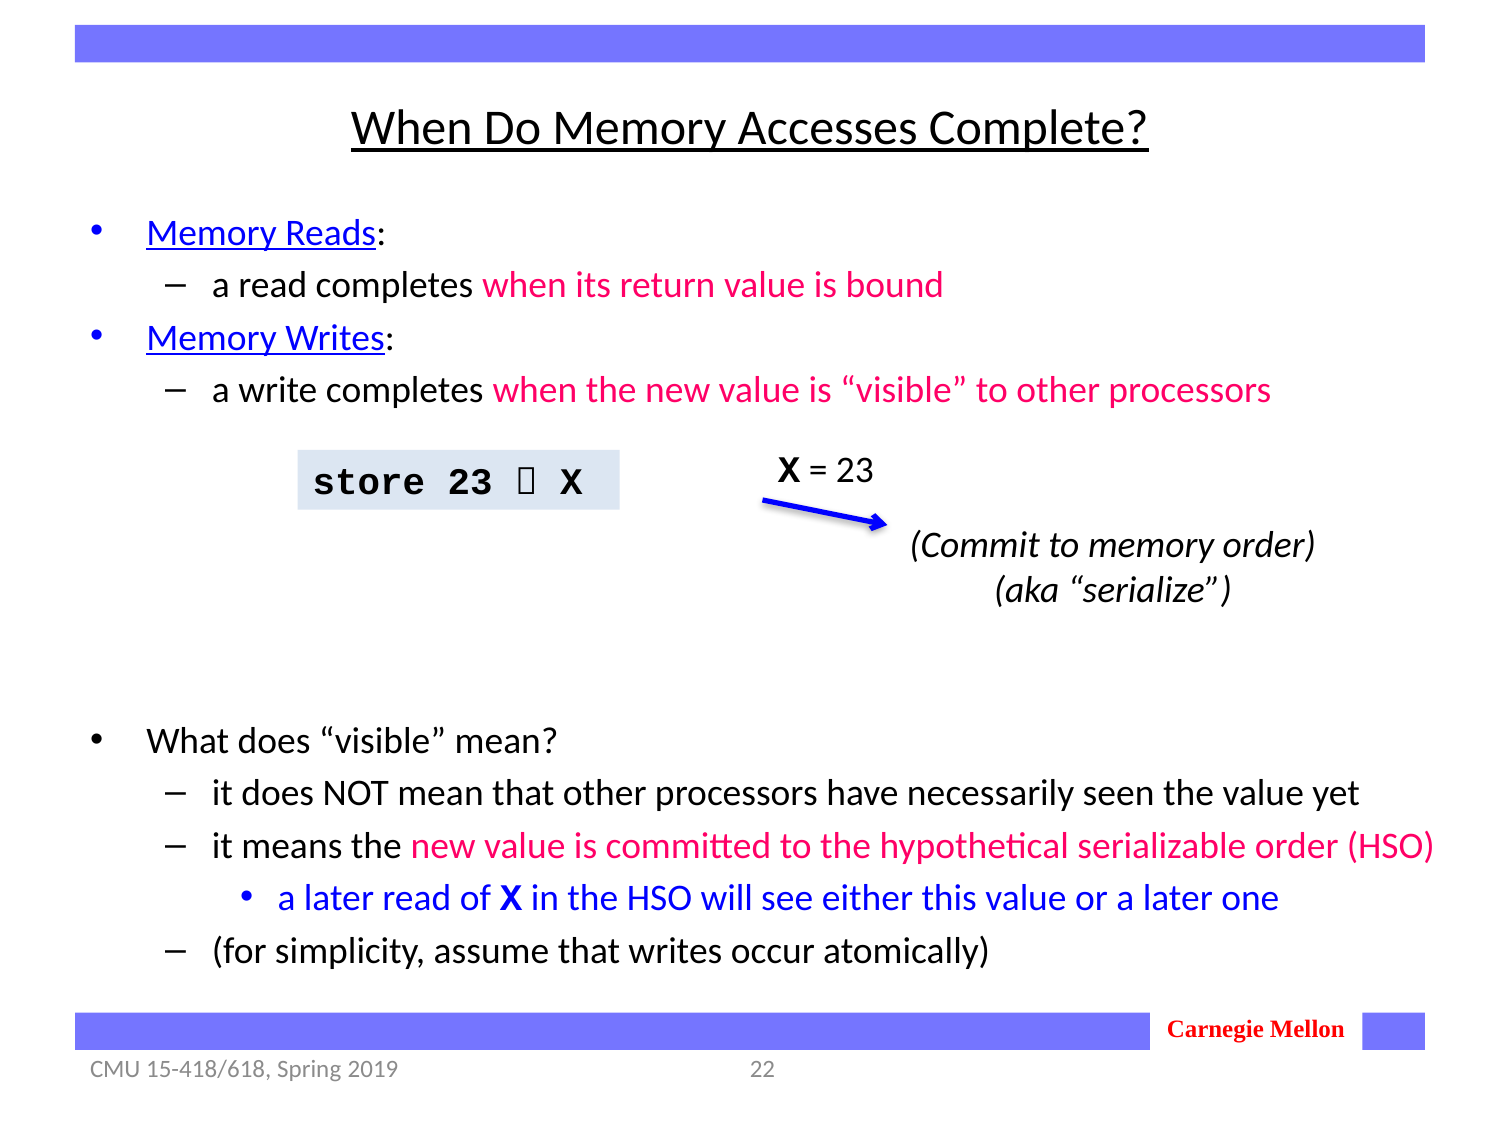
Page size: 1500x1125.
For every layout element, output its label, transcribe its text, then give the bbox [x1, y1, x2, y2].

footer CMU 15-418/618, Spring 2019 [75, 1037, 550, 1098]
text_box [762, 499, 888, 526]
text_box store 23  X [297, 449, 620, 510]
slide_number 22 [587, 1037, 938, 1098]
list Memory Reads: a read completes when its return value is bound Memory Writes: a write completes when the new value is “visible” to other processors What does “visible” mean? it does NOT mean that other processors have necessarily seen the value yet it means the new value is committed to the hypothetical serializable order (HSO) a later read of X in the HSO will see either this value or a later one (for simplicity, assume that writes occur atomically) [75, 200, 1463, 1000]
slide_number [1074, 1037, 1425, 1098]
text_box X = 23 [763, 437, 890, 498]
title When Do Memory Accesses Complete? [75, 75, 1425, 175]
text_box (Commit to memory order) (aka “serialize”) [894, 512, 1332, 618]
